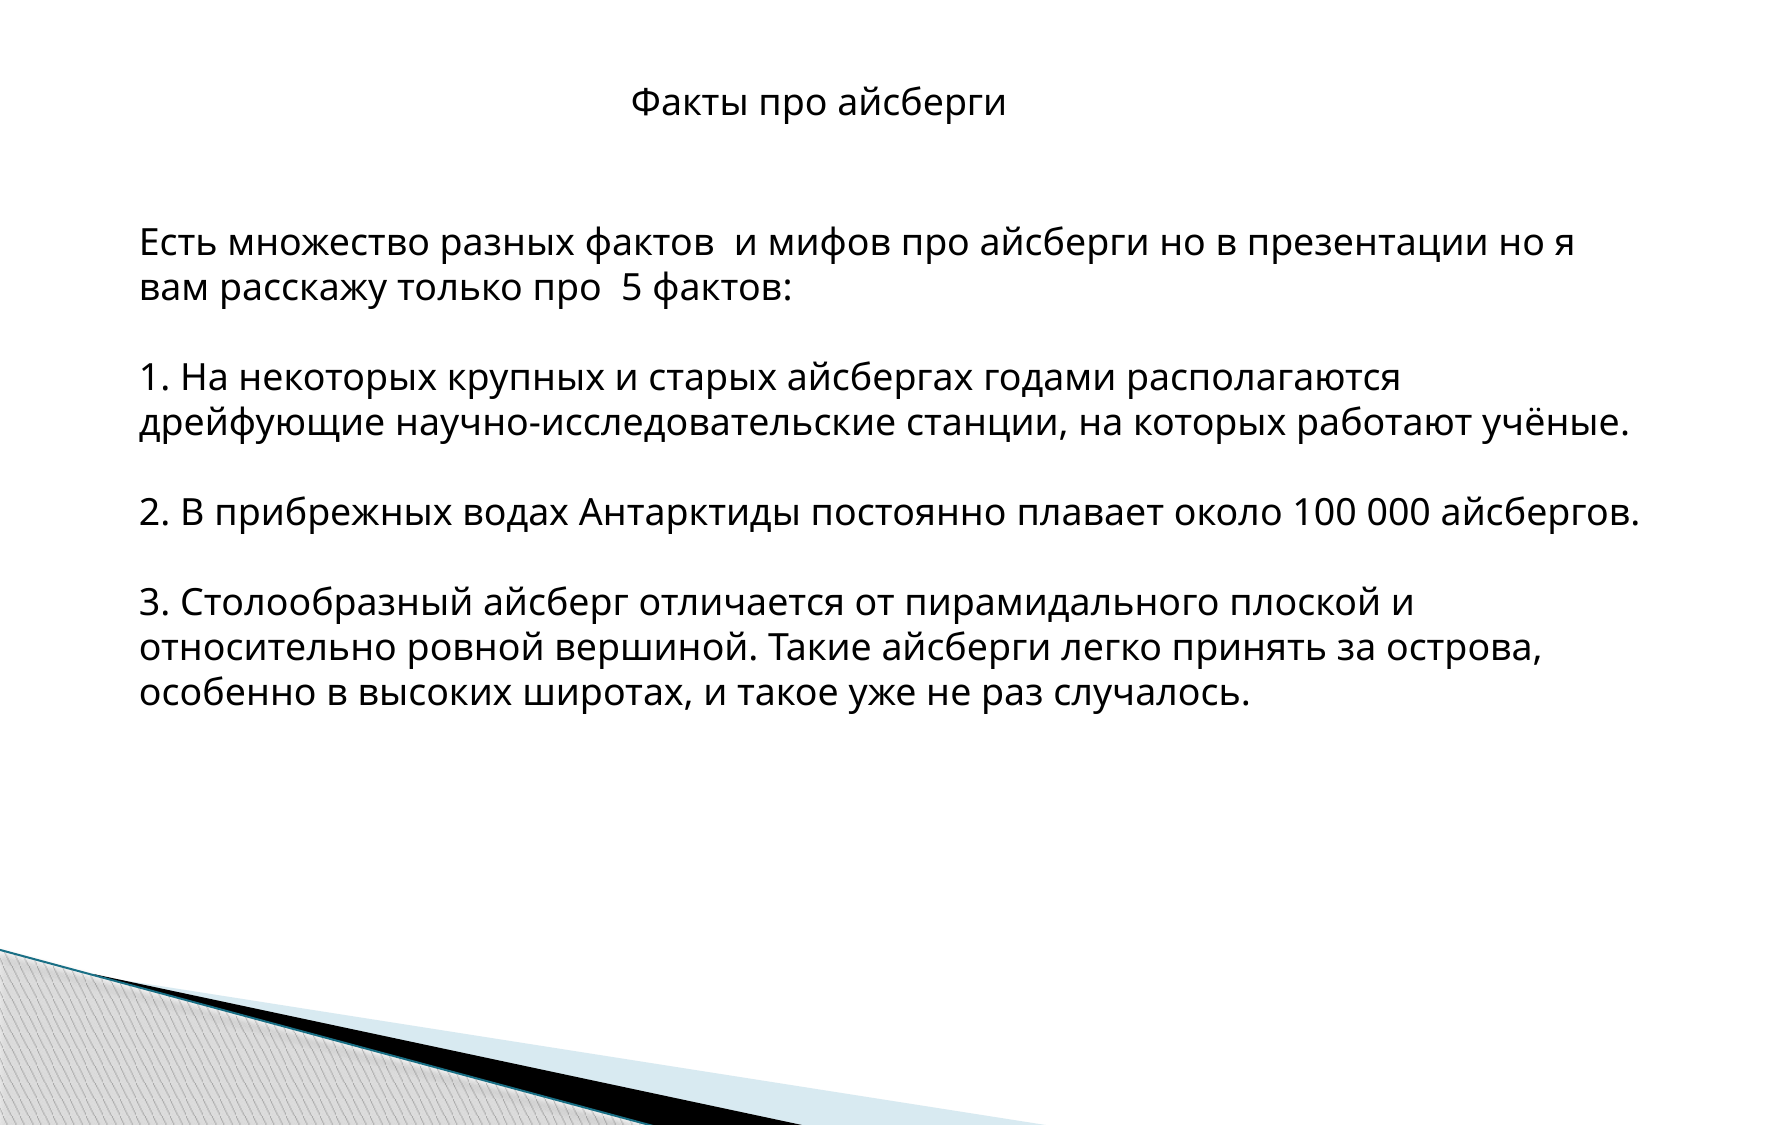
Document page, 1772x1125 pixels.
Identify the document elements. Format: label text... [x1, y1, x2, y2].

text_box Есть множество разных фактов и мифов про айсберги но в презентации но я вам расскажу только про 5 фактов: 1. На некоторых крупных и старых айсбергах годами располагаются дрейфующие научно-исследовательские станции, на которых работают учёные. 2. В прибрежных водах Антарктиды постоянно плавает около 100 000 айсбергов. 3. Столообразный айсберг отличается от пирамидального плоской и относительно ровной вершиной. Такие айсберги легко принять за острова, особенно в высоких широтах, и такое уже не раз случалось. [124, 210, 1671, 766]
text_box Факты про айсберги [440, 70, 1308, 130]
